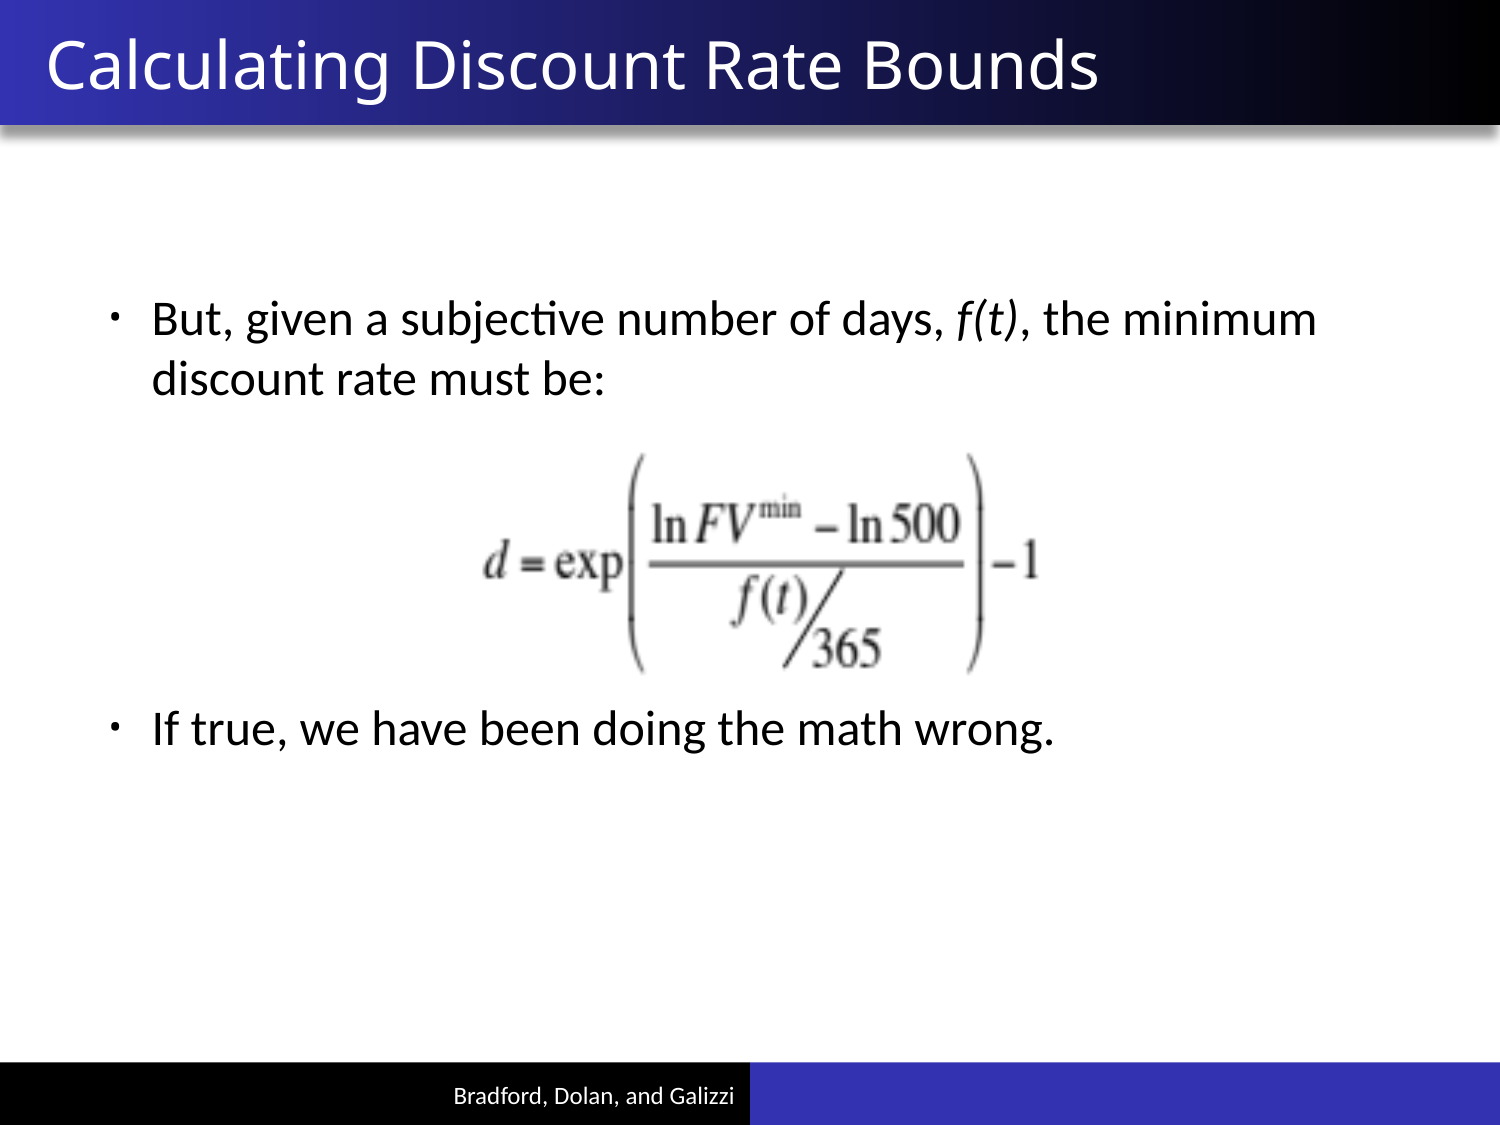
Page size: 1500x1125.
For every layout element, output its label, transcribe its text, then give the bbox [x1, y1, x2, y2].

title Calculating Discount Rate Bounds [0, 0, 1463, 125]
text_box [477, 444, 1046, 676]
list But, given a subjective number of days, f(t), the minimum discount rate must be: If true, we have been doing the math wrong. [76, 208, 1427, 996]
